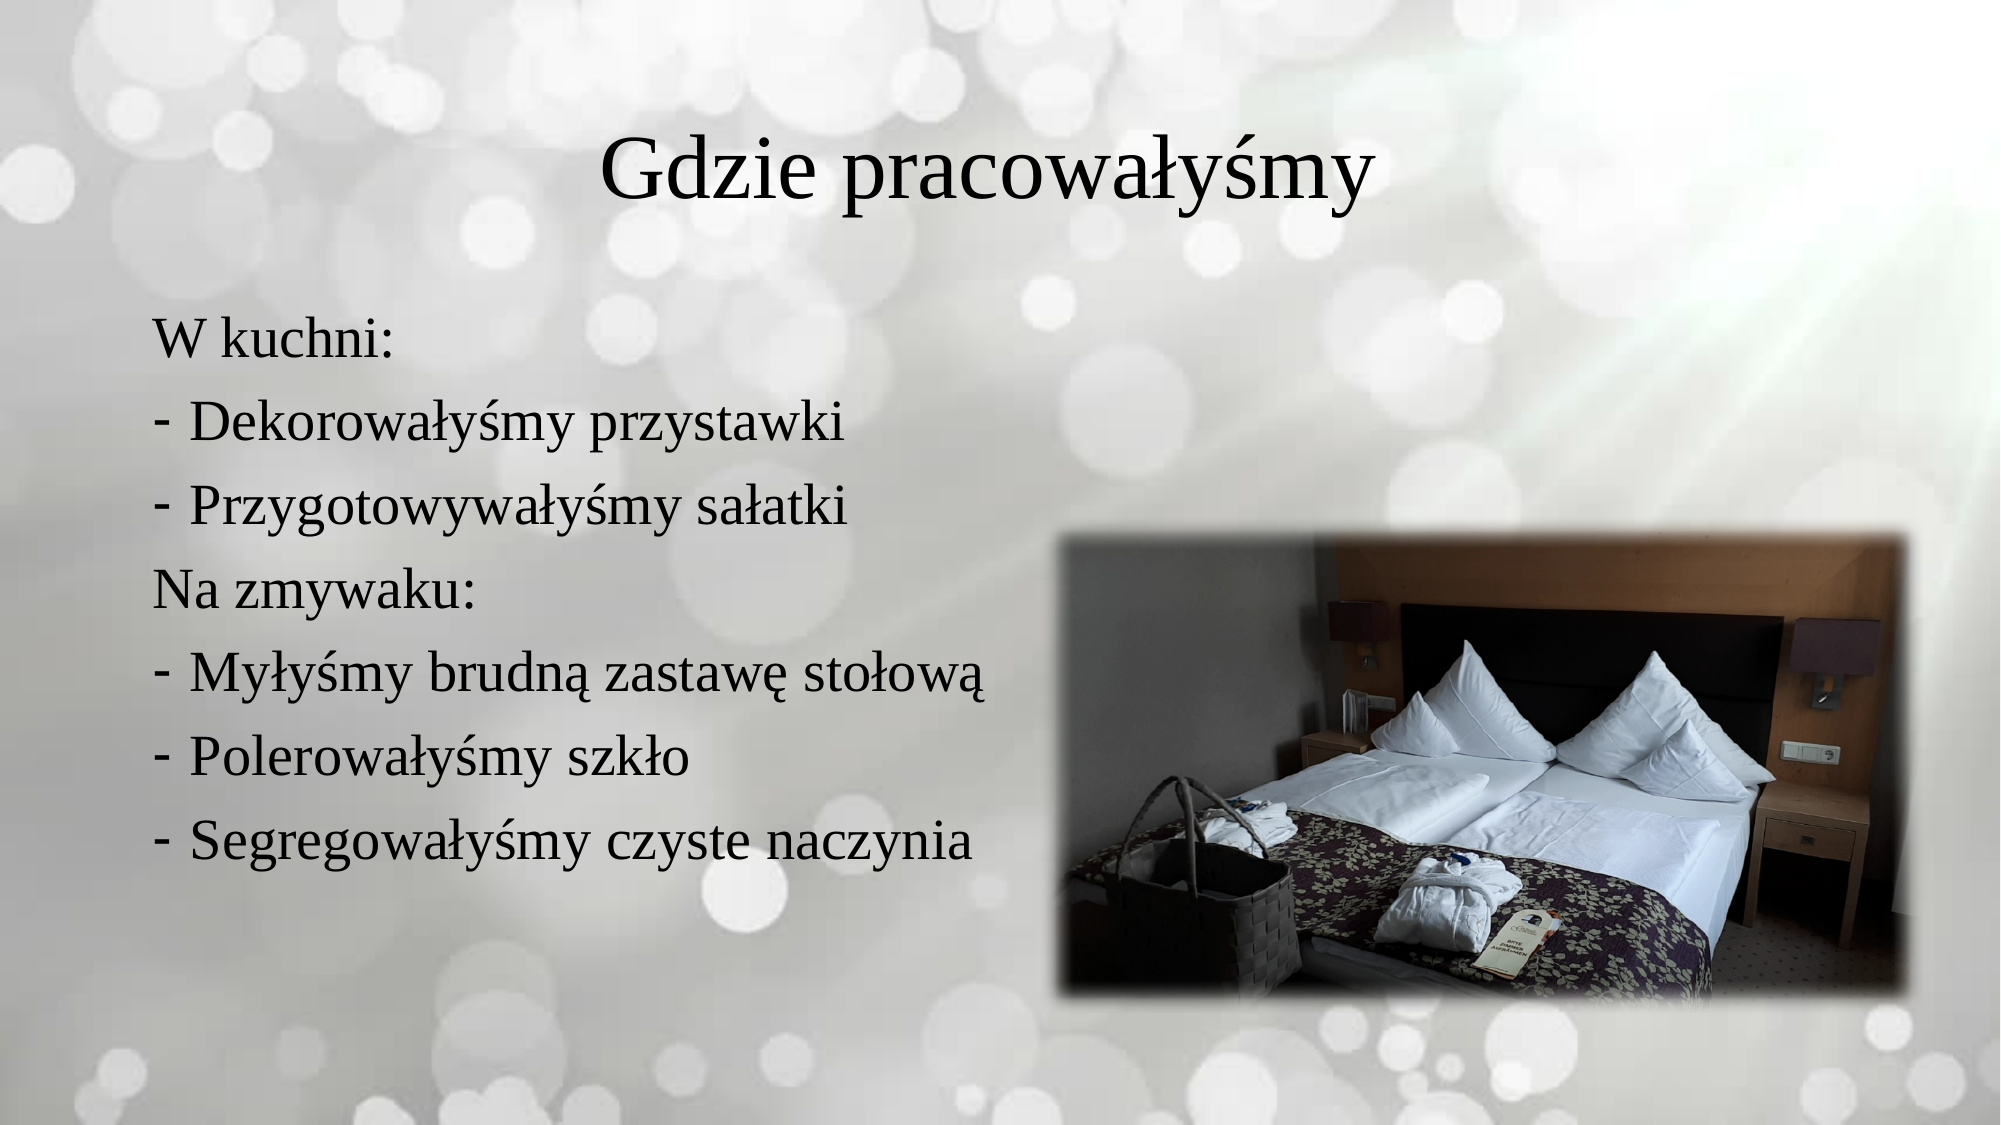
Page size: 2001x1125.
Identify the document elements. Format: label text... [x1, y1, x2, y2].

list W kuchni: Dekorowałyśmy przystawki Przygotowywałyśmy sałatki Na zmywaku: Myłyśmy brudną zastawę stołową Polerowałyśmy szkło Segregowałyśmy czyste naczynia [137, 299, 1863, 1014]
picture [0, 0, 2001, 1125]
title Gdzie pracowałyśmy [137, 59, 1863, 278]
